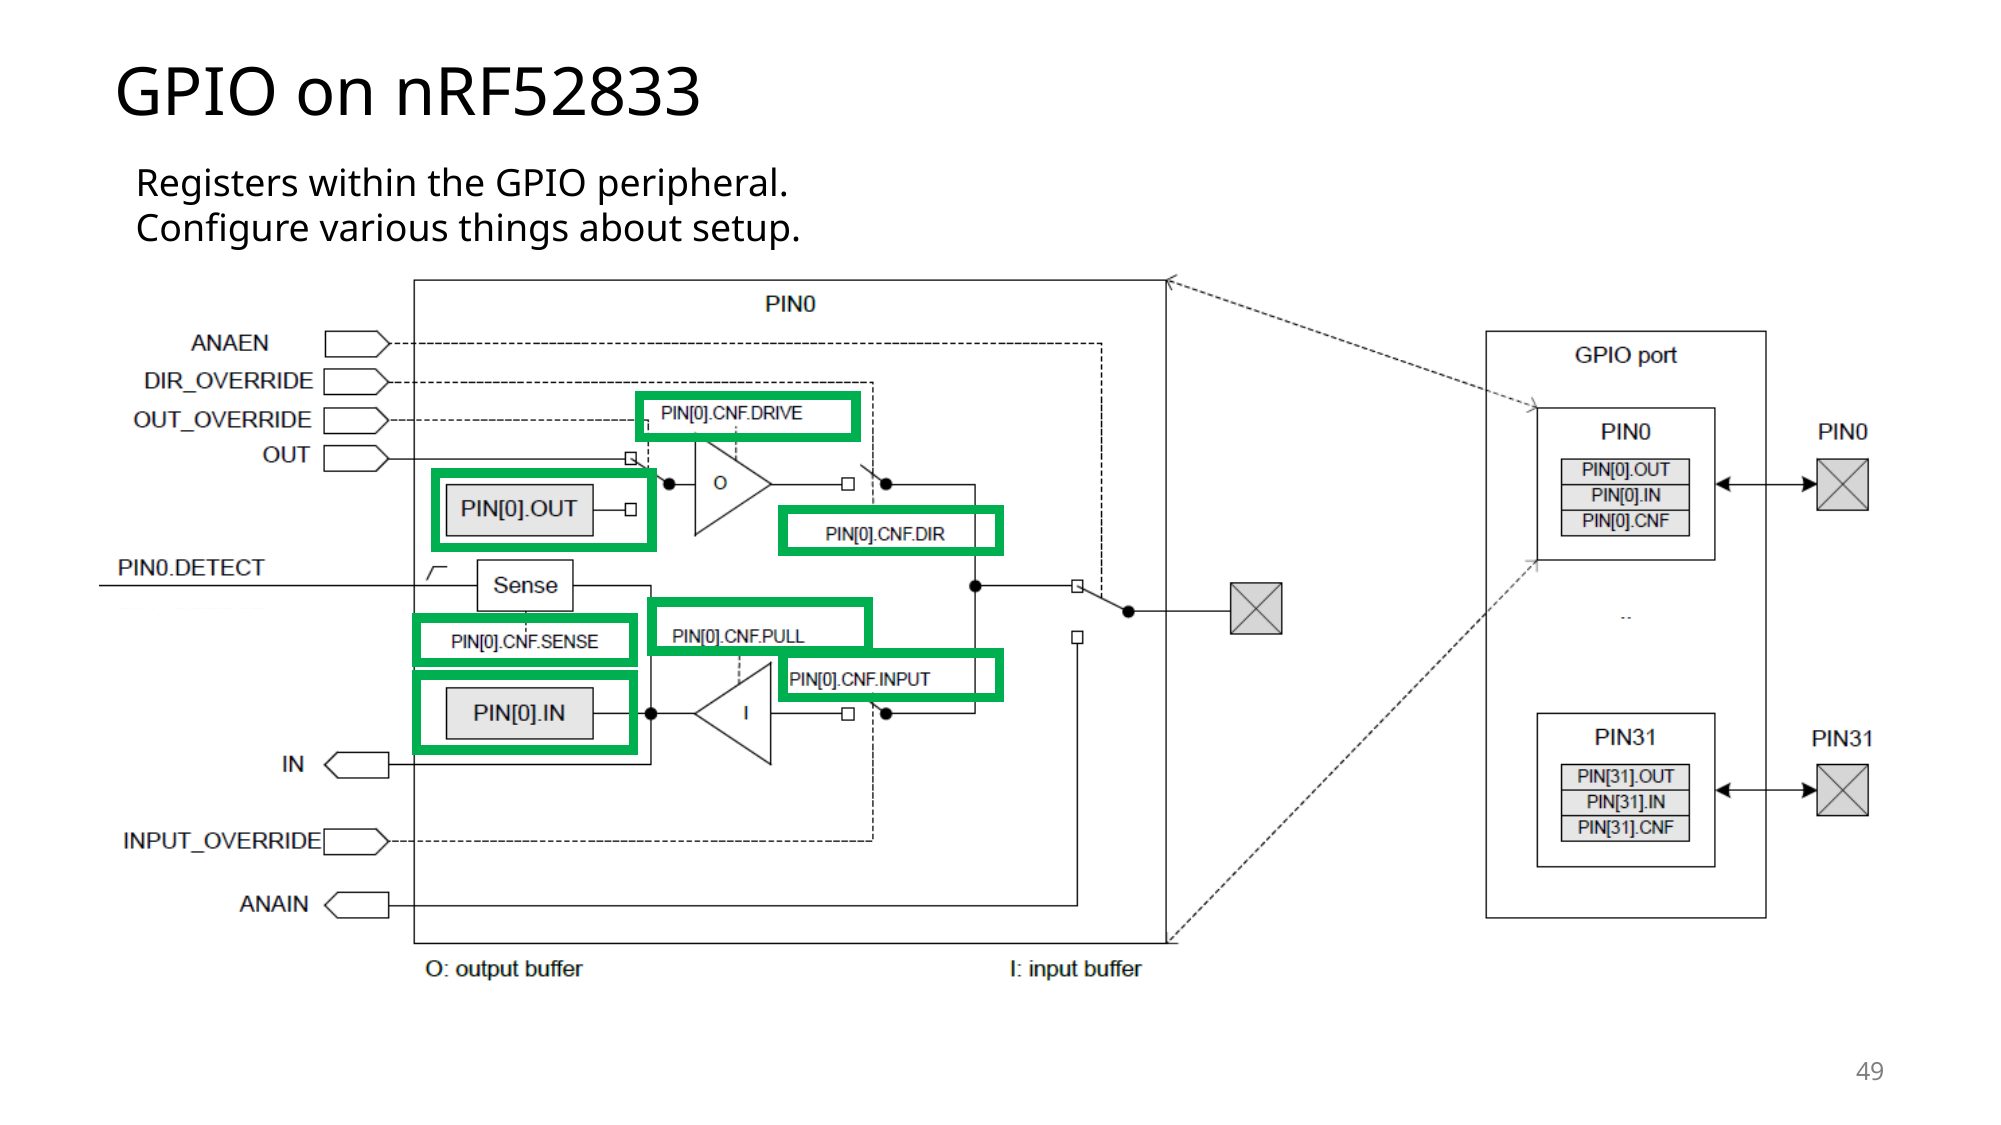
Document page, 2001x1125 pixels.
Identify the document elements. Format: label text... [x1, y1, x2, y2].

title GPIO on nRF52833 [99, 37, 1900, 150]
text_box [66, 207, 1900, 986]
text_box Registers within the GPIO peripheral. Configure various things about setup. [120, 152, 1040, 207]
slide_number 49 [1749, 1042, 1900, 1103]
